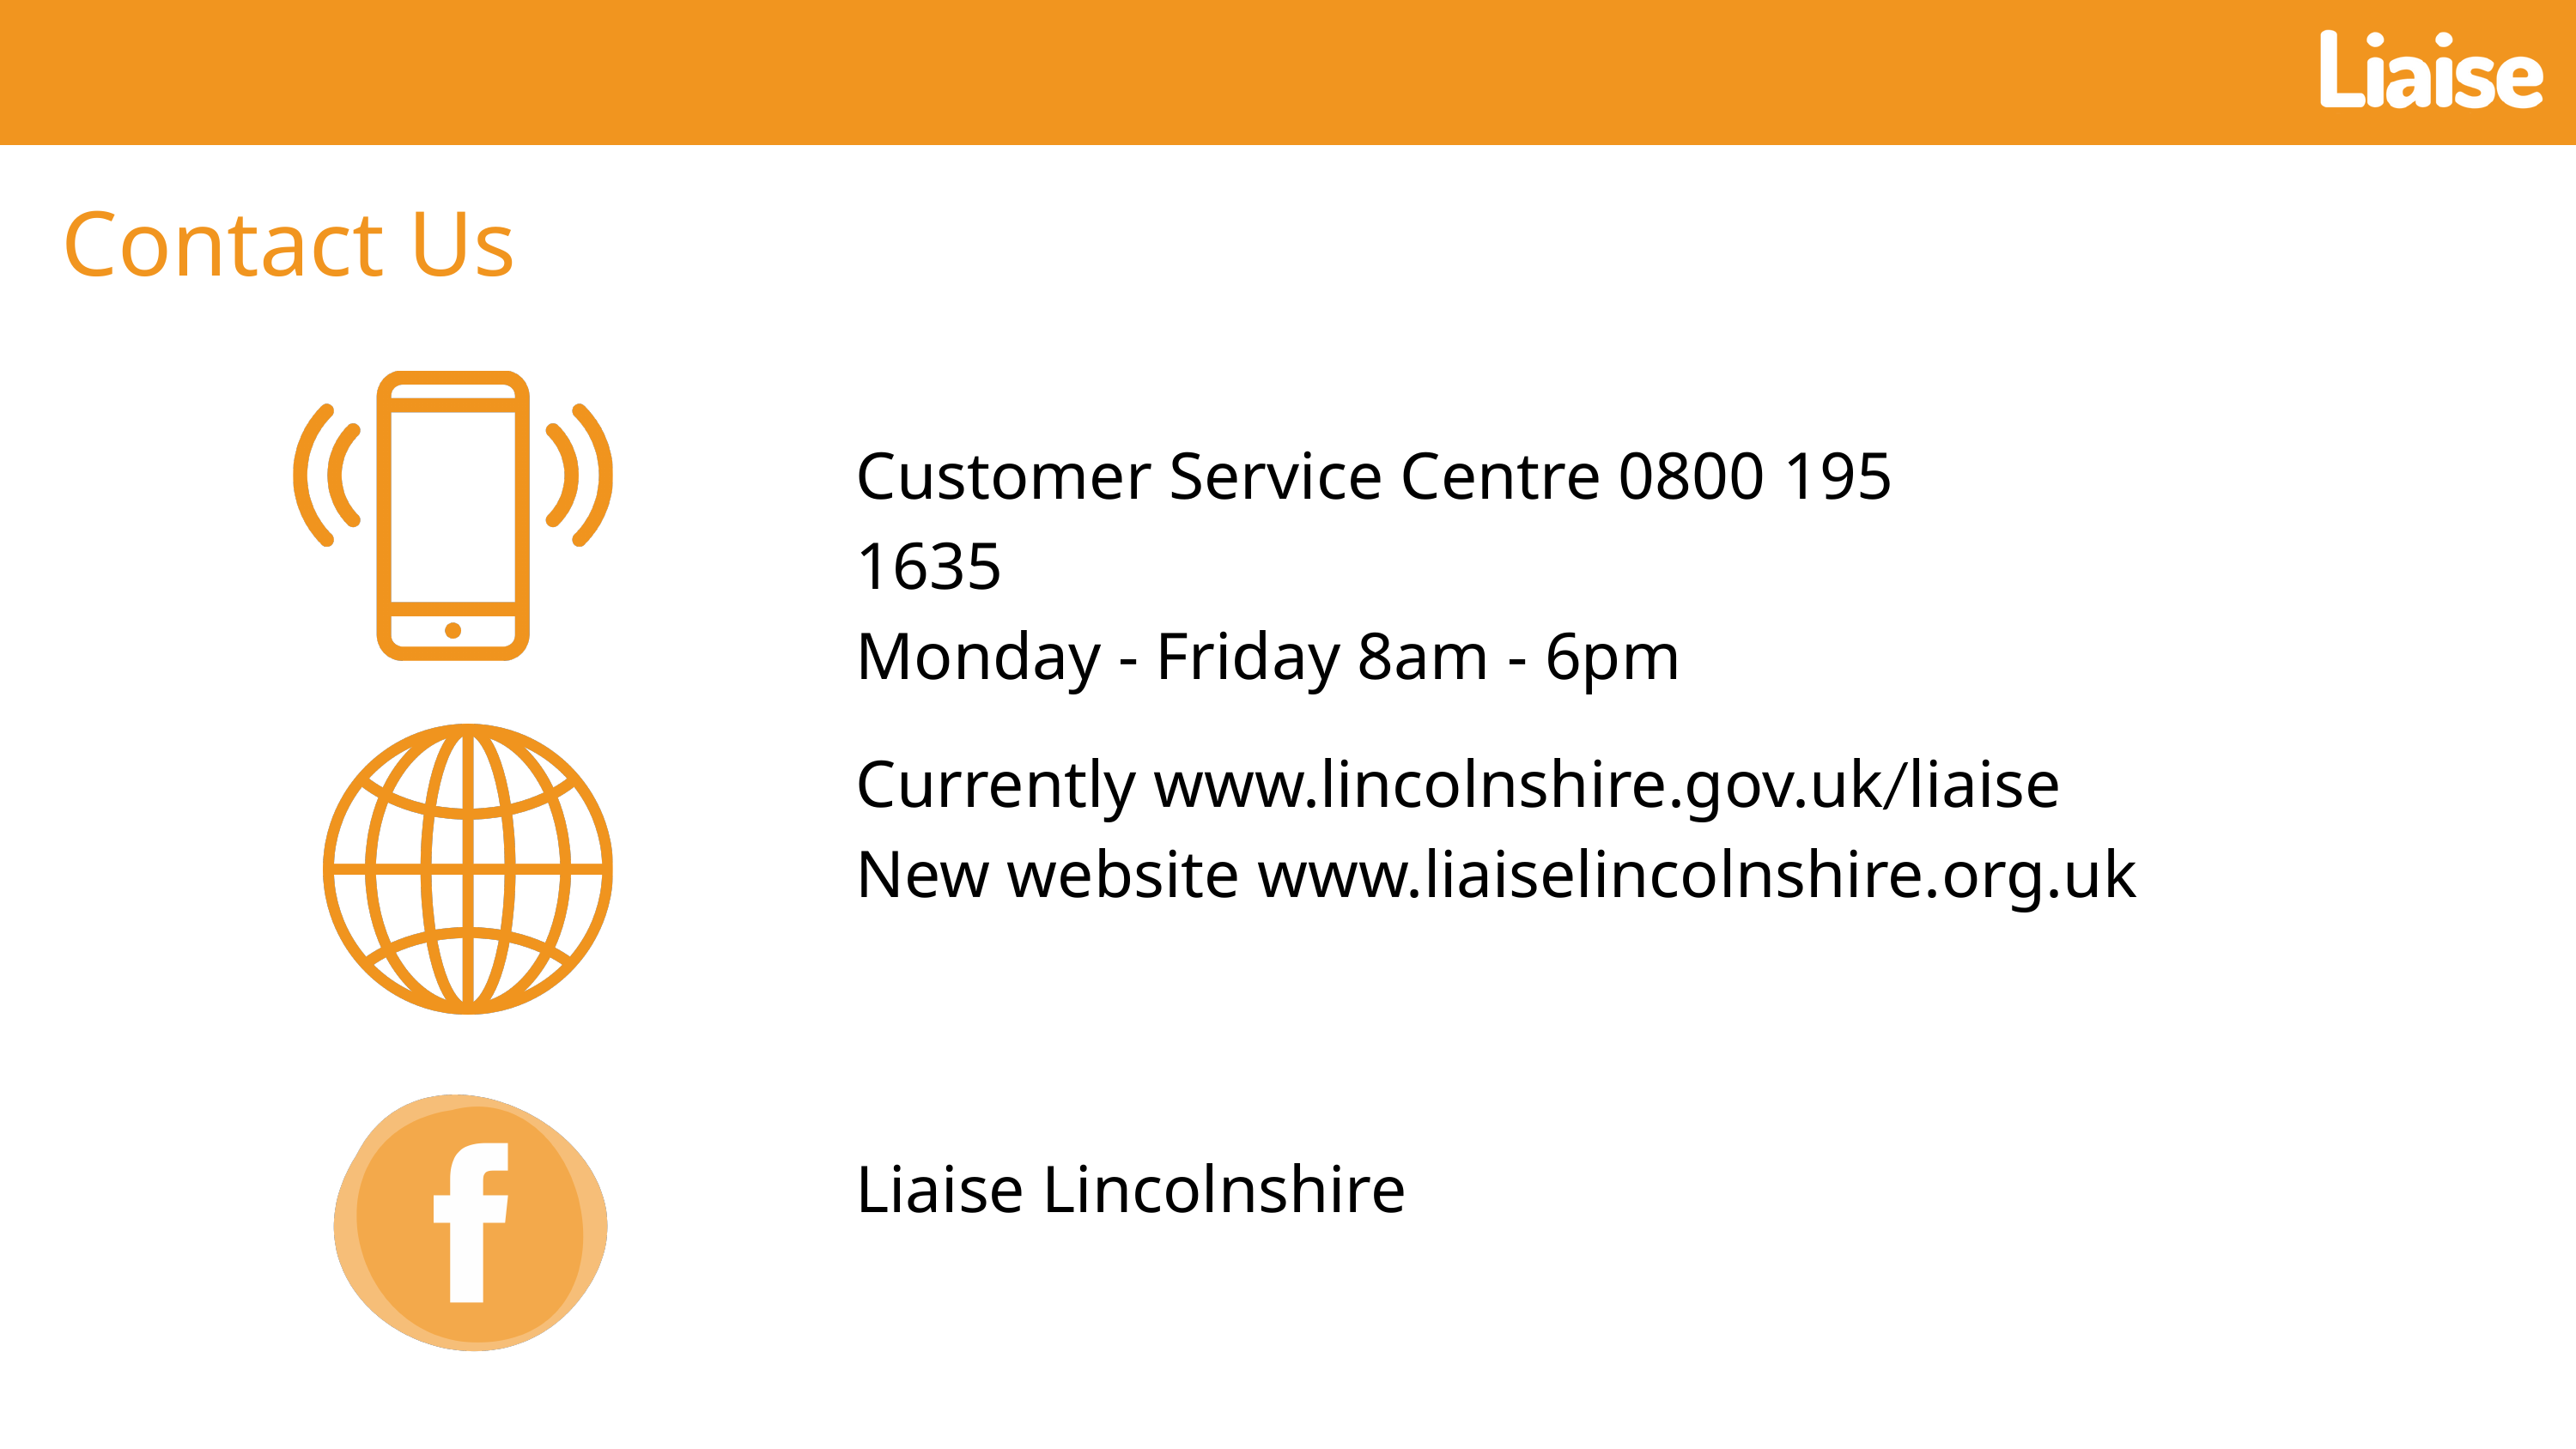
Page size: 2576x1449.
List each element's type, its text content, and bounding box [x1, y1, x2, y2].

text_box [259, 1014, 677, 1433]
text_box [293, 371, 613, 661]
text_box Liaise Lincolnshire [855, 1135, 1642, 1226]
text_box Contact Us [61, 168, 657, 294]
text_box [0, 0, 2576, 145]
text_box [323, 724, 613, 1014]
text_box Currently www.lincolnshire.gov.uk/liaise New website www.liaiselincolnshire.org.uk [855, 730, 2288, 1001]
text_box Customer Service Centre 0800 195 1635 Monday - Friday 8am - 6pm [855, 421, 2014, 693]
